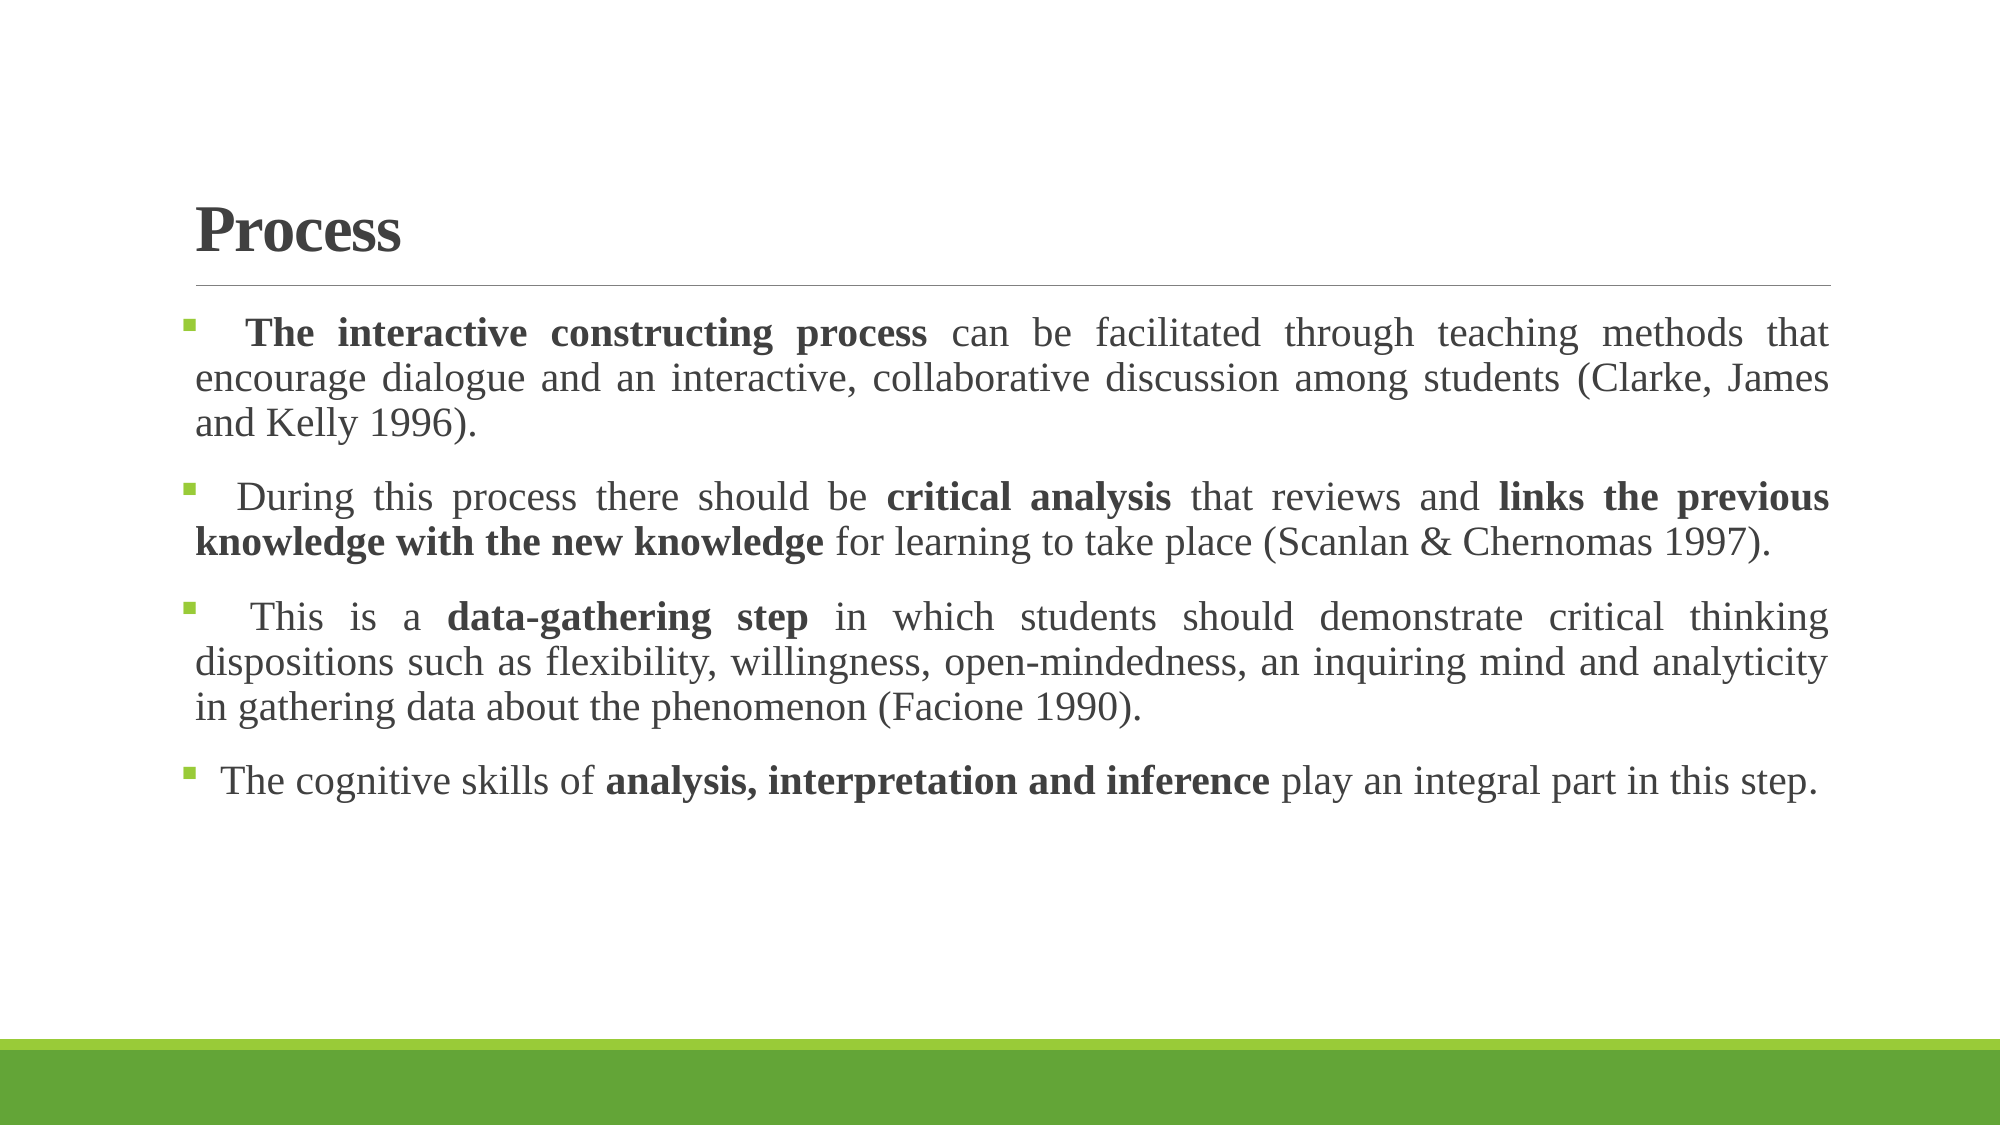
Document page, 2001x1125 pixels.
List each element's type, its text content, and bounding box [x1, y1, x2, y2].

list The interactive constructing process can be facilitated through teaching methods that encourage dialogue and an interactive, collaborative discussion among students (Clarke, James and Kelly 1996). During this process there should be critical analysis that reviews and links the previous knowledge with the new knowledge for learning to take place (Scanlan & Chernomas 1997). This is a data-gathering step in which students should demonstrate critical thinking dispositions such as flexibility, willingness, open-mindedness, an inquiring mind and analyticity in gathering data about the phenomenon (Facione 1990). The cognitive skills of analysis, interpretation and inference play an integral part in this step. [180, 302, 1830, 963]
title Process [180, 80, 1830, 273]
